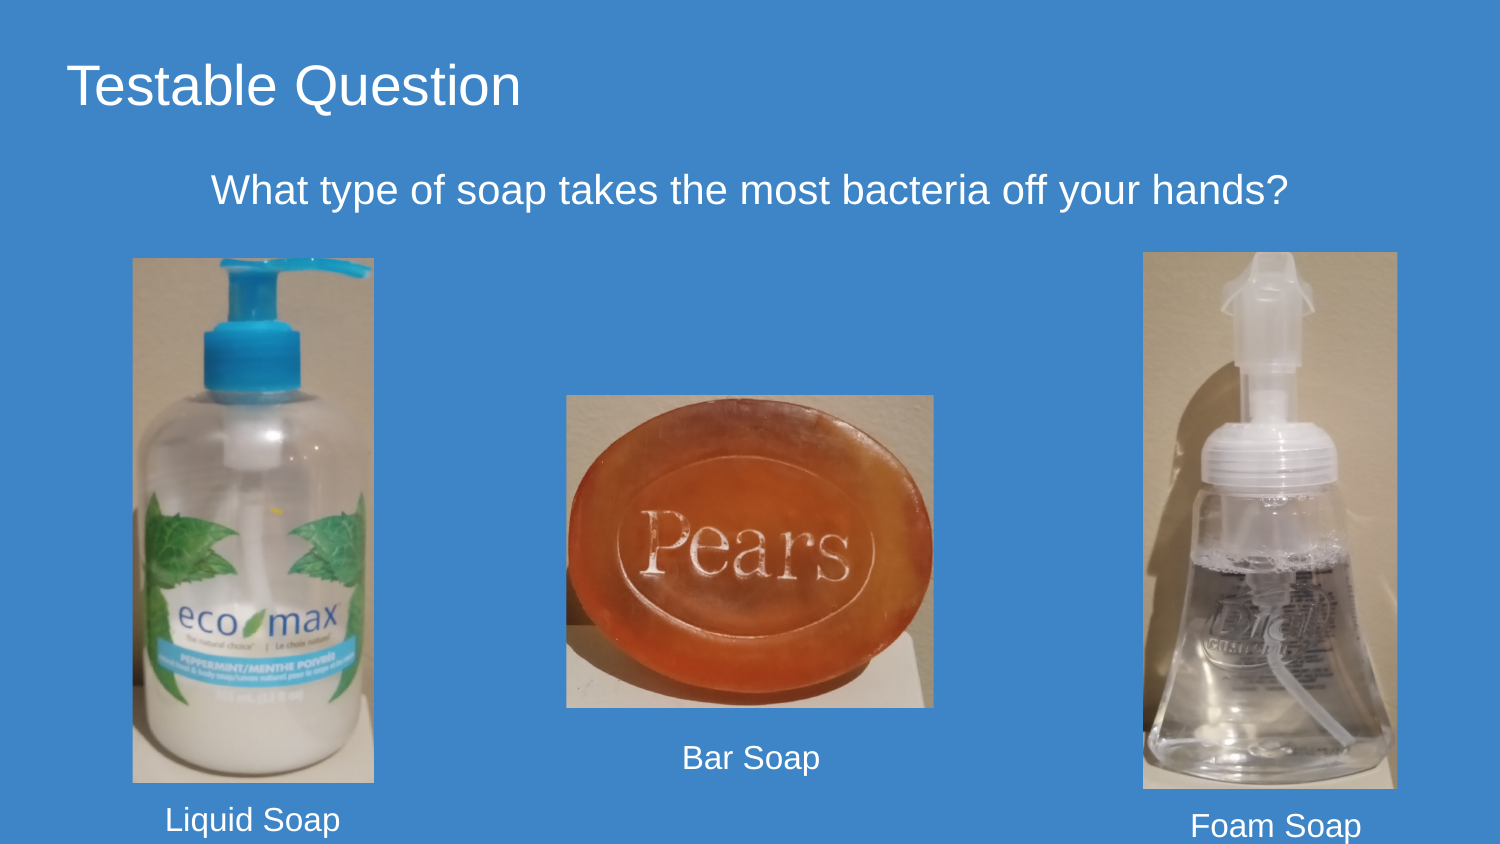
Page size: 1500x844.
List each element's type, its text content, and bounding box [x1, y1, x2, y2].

picture [1142, 252, 1398, 790]
title Testable Question [51, 39, 1449, 133]
text_box Liquid Soap [149, 791, 365, 825]
text_box What type of soap takes the most bacteria off your hands? [136, 148, 1364, 226]
text_box Bar Soap [666, 720, 851, 776]
text_box Foam Soap [1175, 797, 1381, 844]
picture [566, 394, 934, 708]
picture [132, 258, 375, 784]
